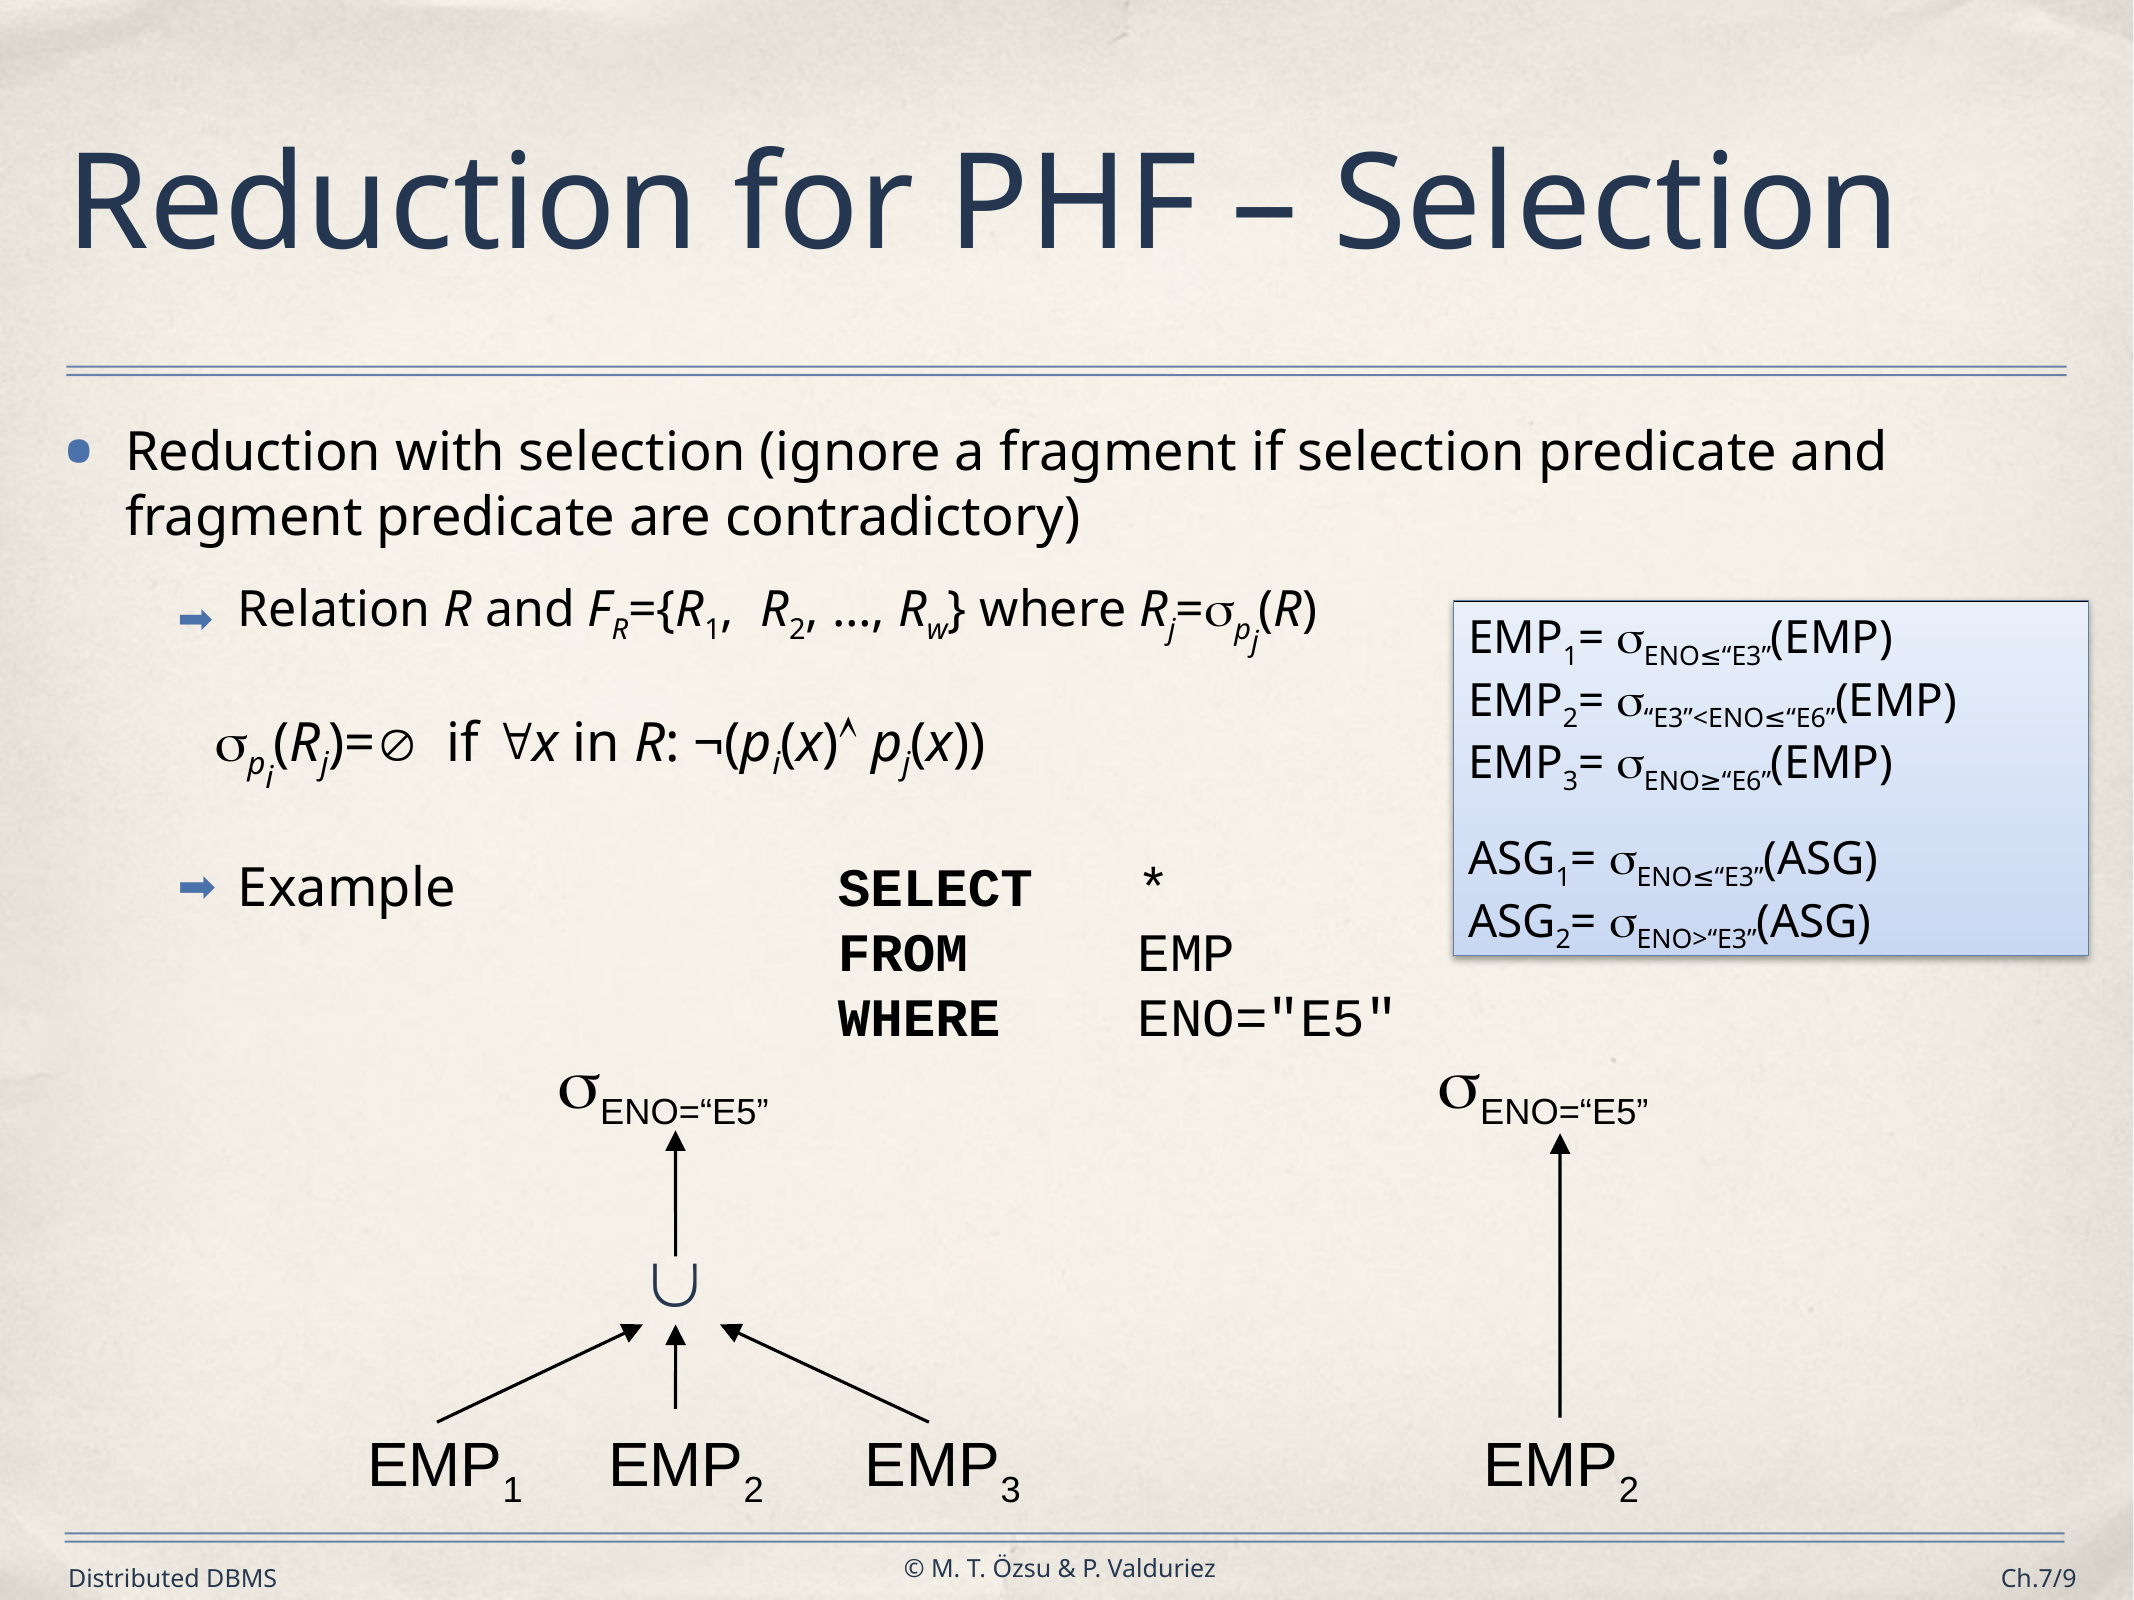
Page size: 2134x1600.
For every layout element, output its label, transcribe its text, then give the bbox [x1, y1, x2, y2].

text_box EMP2 [586, 1414, 785, 1521]
text_box EMP3 [843, 1414, 1042, 1521]
text_box [436, 1323, 643, 1423]
picture [0, 0, 2134, 1600]
text_box [1549, 1133, 1571, 1418]
text_box ENO=“E5” [1416, 1027, 1680, 1143]
list Reduction with selection (ignore a fragment if selection predicate and fragment predicate are contradictory) Relation R and FR={R1, R2, …, Rw} where Rj=pj(R) pi(Rj)= if x in R: ¬(pi(x) pj(x)) Example SELECT * FROM EMP WHERE ENO="E5" [56, 408, 2073, 1519]
text_box  [645, 1236, 706, 1323]
text_box [665, 1324, 686, 1409]
text_box EMP2 [1462, 1414, 1661, 1521]
text_box EMP1 [346, 1414, 545, 1521]
text_box EMP1= ENO≤“E3”(EMP) EMP2= “E3”<ENO≤“E6”(EMP) EMP3= ENO≥“E6”(EMP) ASG1= ENO≤“E3”(ASG) ASG2= ENO>“E3”(ASG) [1453, 600, 2089, 956]
title Reduction for PHF – Selection [58, 72, 2075, 338]
text_box ENO=“E5” [536, 1027, 800, 1143]
text_box [665, 1130, 686, 1236]
text_box [720, 1323, 929, 1423]
